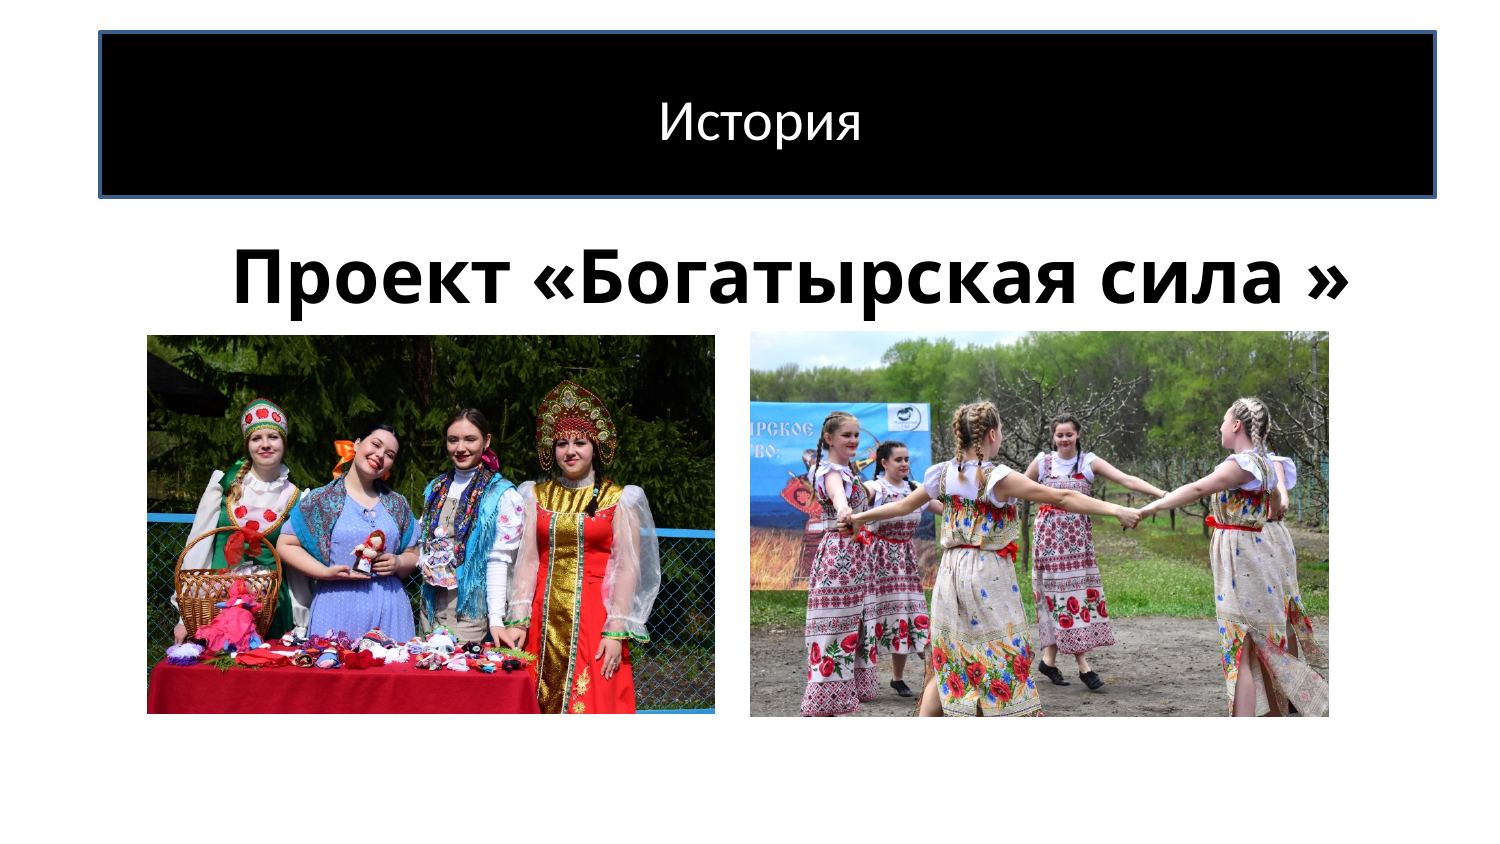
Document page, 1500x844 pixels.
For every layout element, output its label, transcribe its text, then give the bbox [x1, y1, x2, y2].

picture [147, 335, 715, 714]
text_box Проект «Богатырская сила » [194, 220, 1388, 326]
picture [749, 331, 1329, 718]
text_box История [98, 30, 1437, 199]
